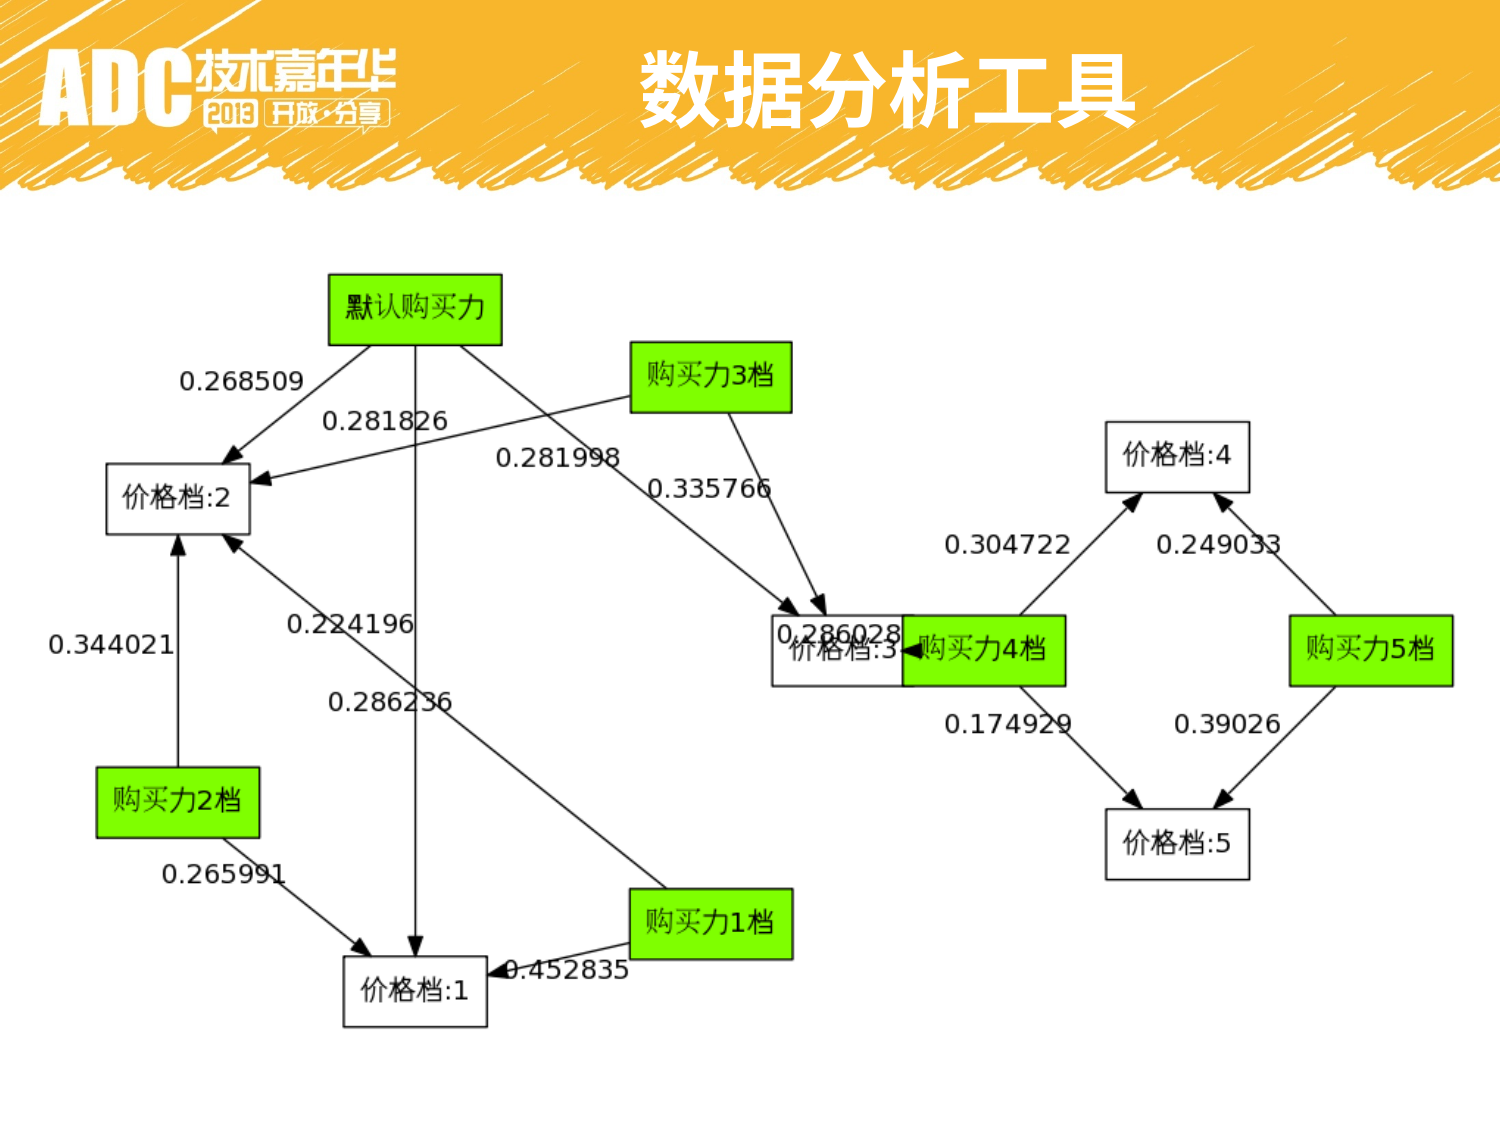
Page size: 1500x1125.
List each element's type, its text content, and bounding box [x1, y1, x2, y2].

picture [0, 0, 1500, 1125]
text_box 数据分析工具 [277, 30, 1500, 166]
